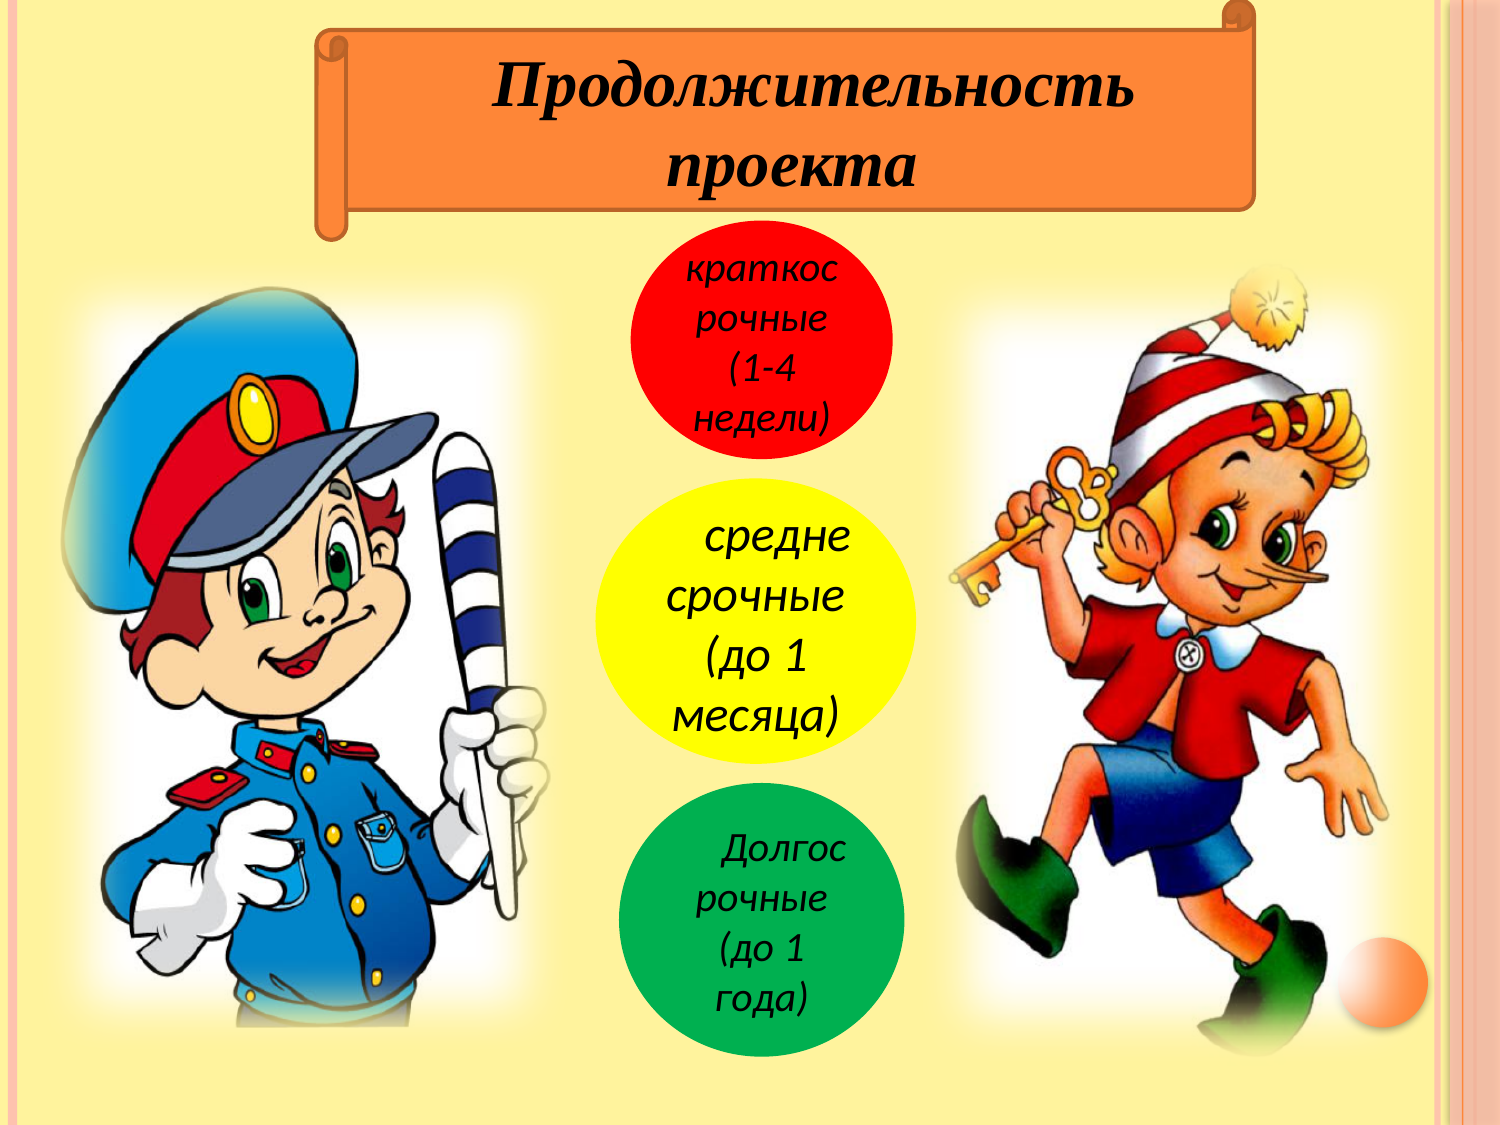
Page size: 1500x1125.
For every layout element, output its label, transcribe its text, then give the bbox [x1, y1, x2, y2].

text_box среднесрочные(до 1 месяца) [595, 478, 909, 764]
picture [34, 251, 575, 1056]
picture [914, 257, 1431, 1067]
text_box Продолжительность проекта [314, 0, 1257, 242]
text_box краткосрочные (1-4 недели) [630, 220, 893, 460]
text_box Долгосрочные (до 1 года) [618, 782, 905, 1057]
